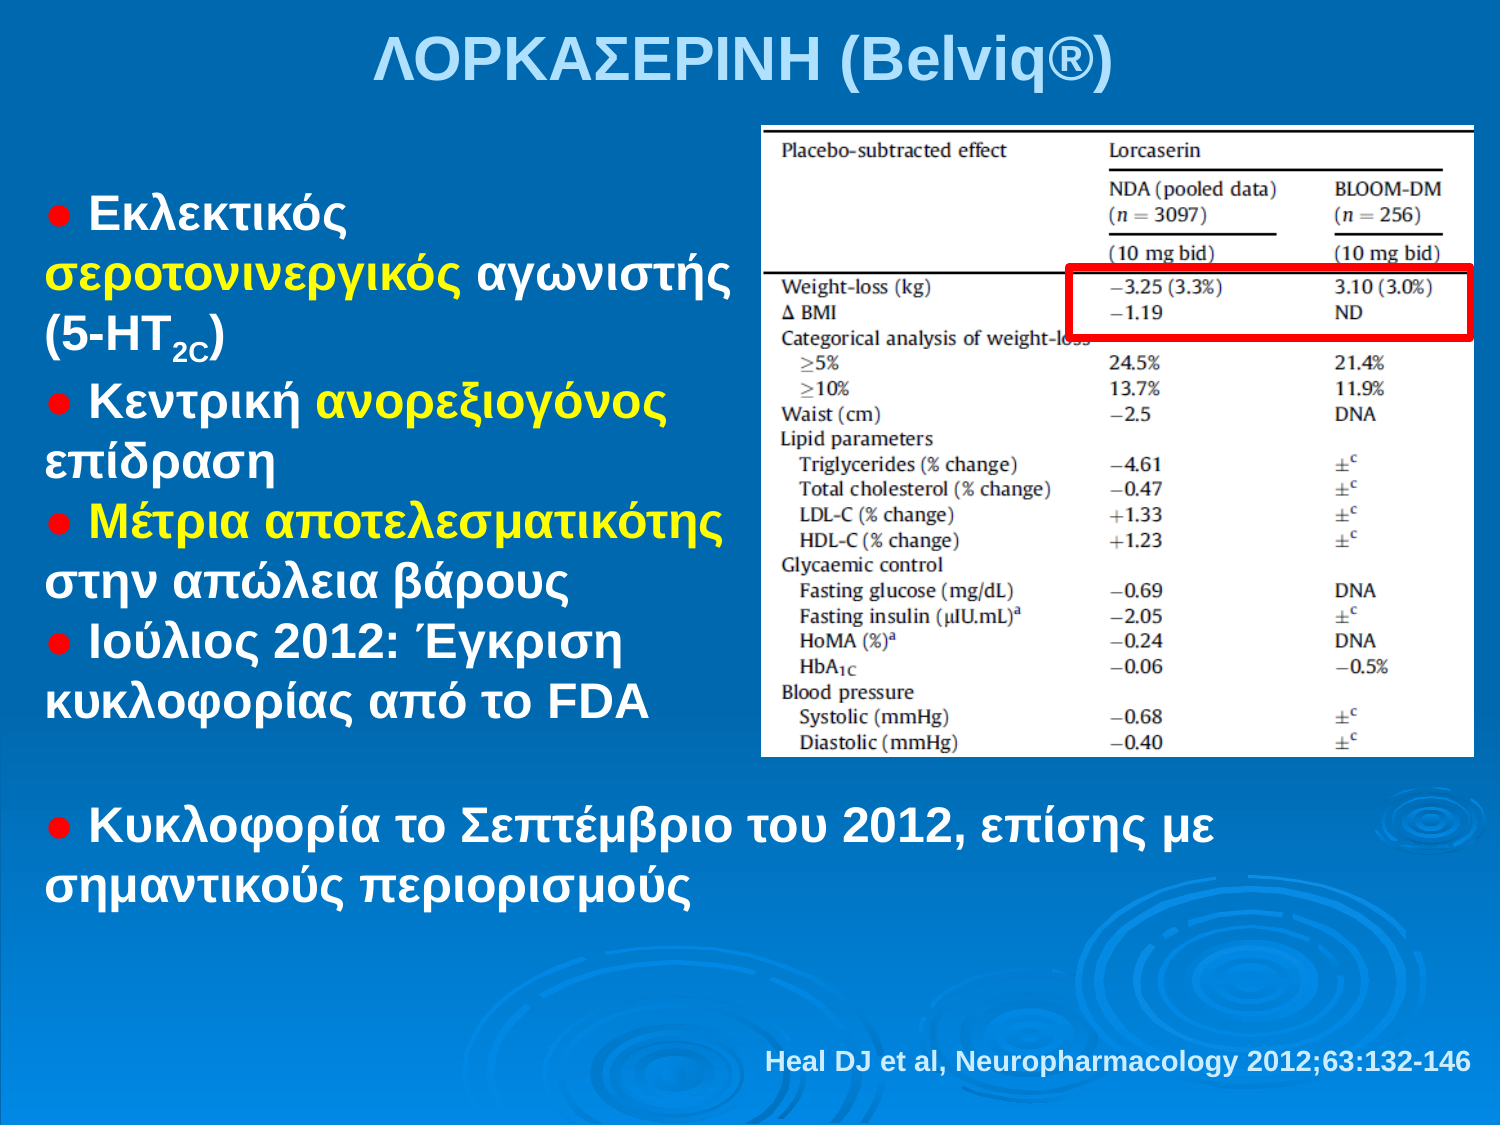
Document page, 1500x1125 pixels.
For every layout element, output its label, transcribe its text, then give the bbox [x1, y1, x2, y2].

picture [761, 125, 1474, 758]
text_box Heal DJ et al, Neuropharmacology 2012;63:132-146 [750, 1034, 1500, 1085]
text_box ● Εκλεκτικός σεροτονινεργικός αγωνιστής (5-HT2C) ● Κεντρική ανορεξιογόνος επίδραση ● Μέτρια αποτελεσματικότης στην απώλεια βάρους ● Ιούλιος 2012: Έγκριση κυκλοφορίας από το FDA [29, 172, 750, 736]
text_box ● Κυκλοφορία το Σεπτέμβριο του 2012, επίσης με σημαντικούς περιορισμούς [29, 785, 1447, 921]
text_box ΛΟΡΚΑΣΕΡΙΝΗ (Belviq®) [29, 10, 1459, 101]
